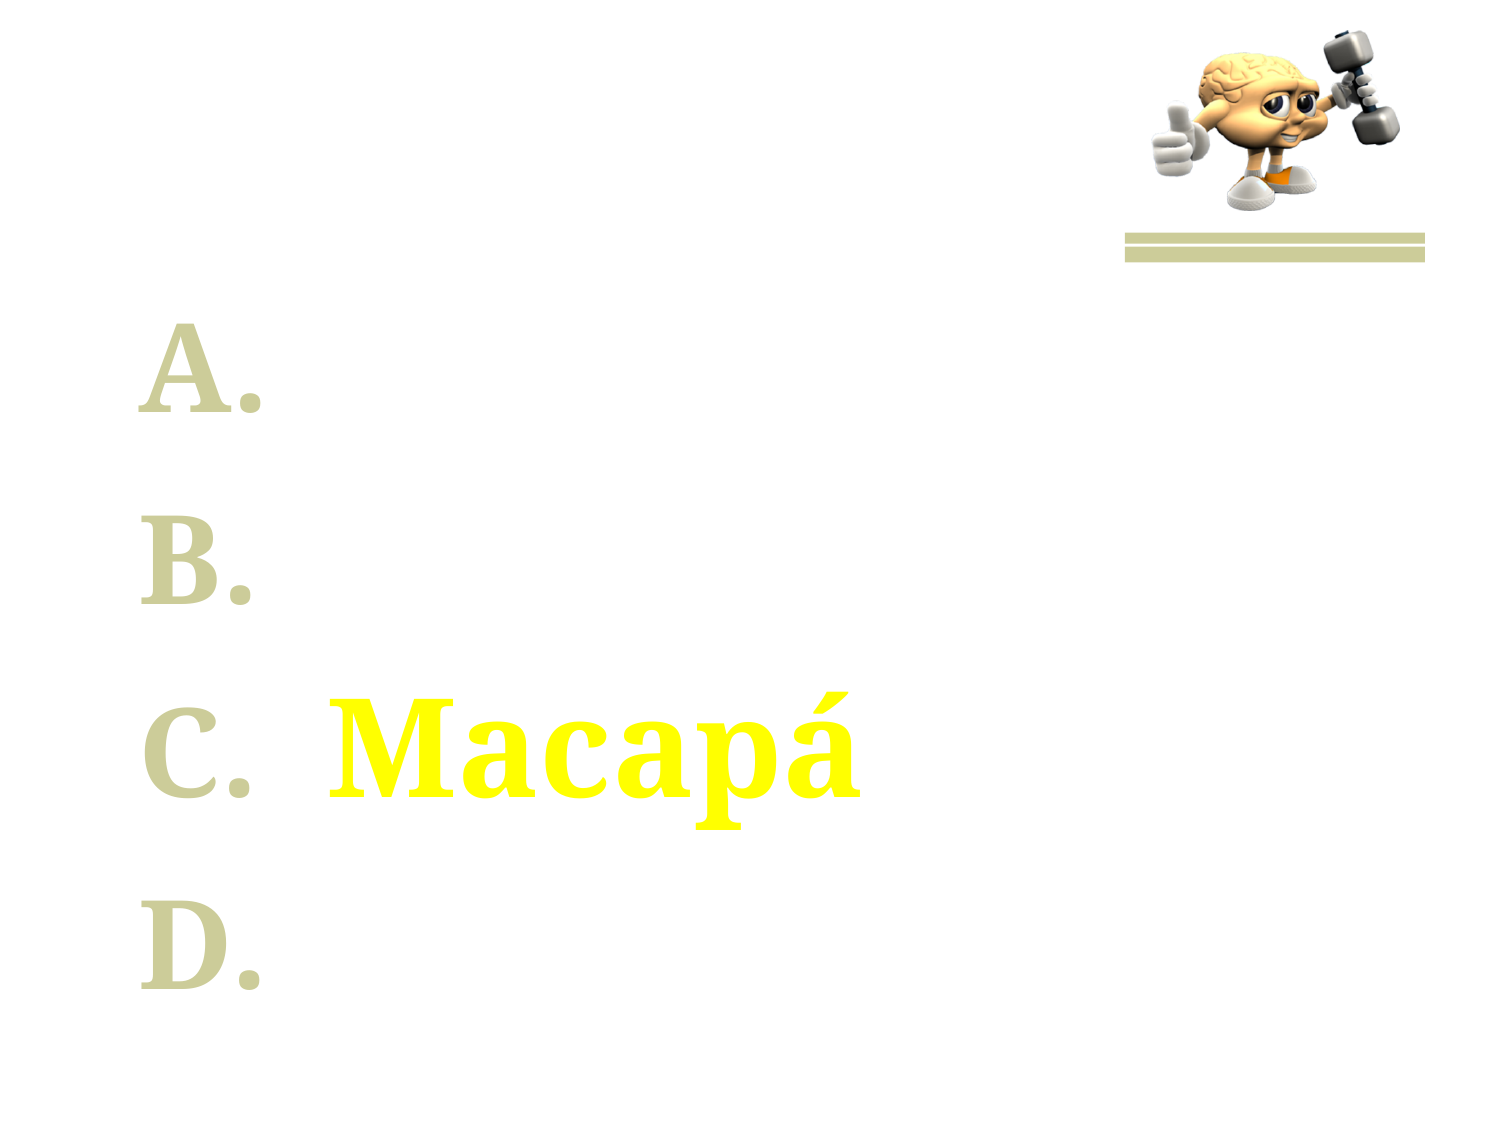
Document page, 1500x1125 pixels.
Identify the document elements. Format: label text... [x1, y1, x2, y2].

list Rio Branco Manaus Macapá Boa Vista [123, 267, 1500, 1083]
picture [1151, 30, 1400, 211]
